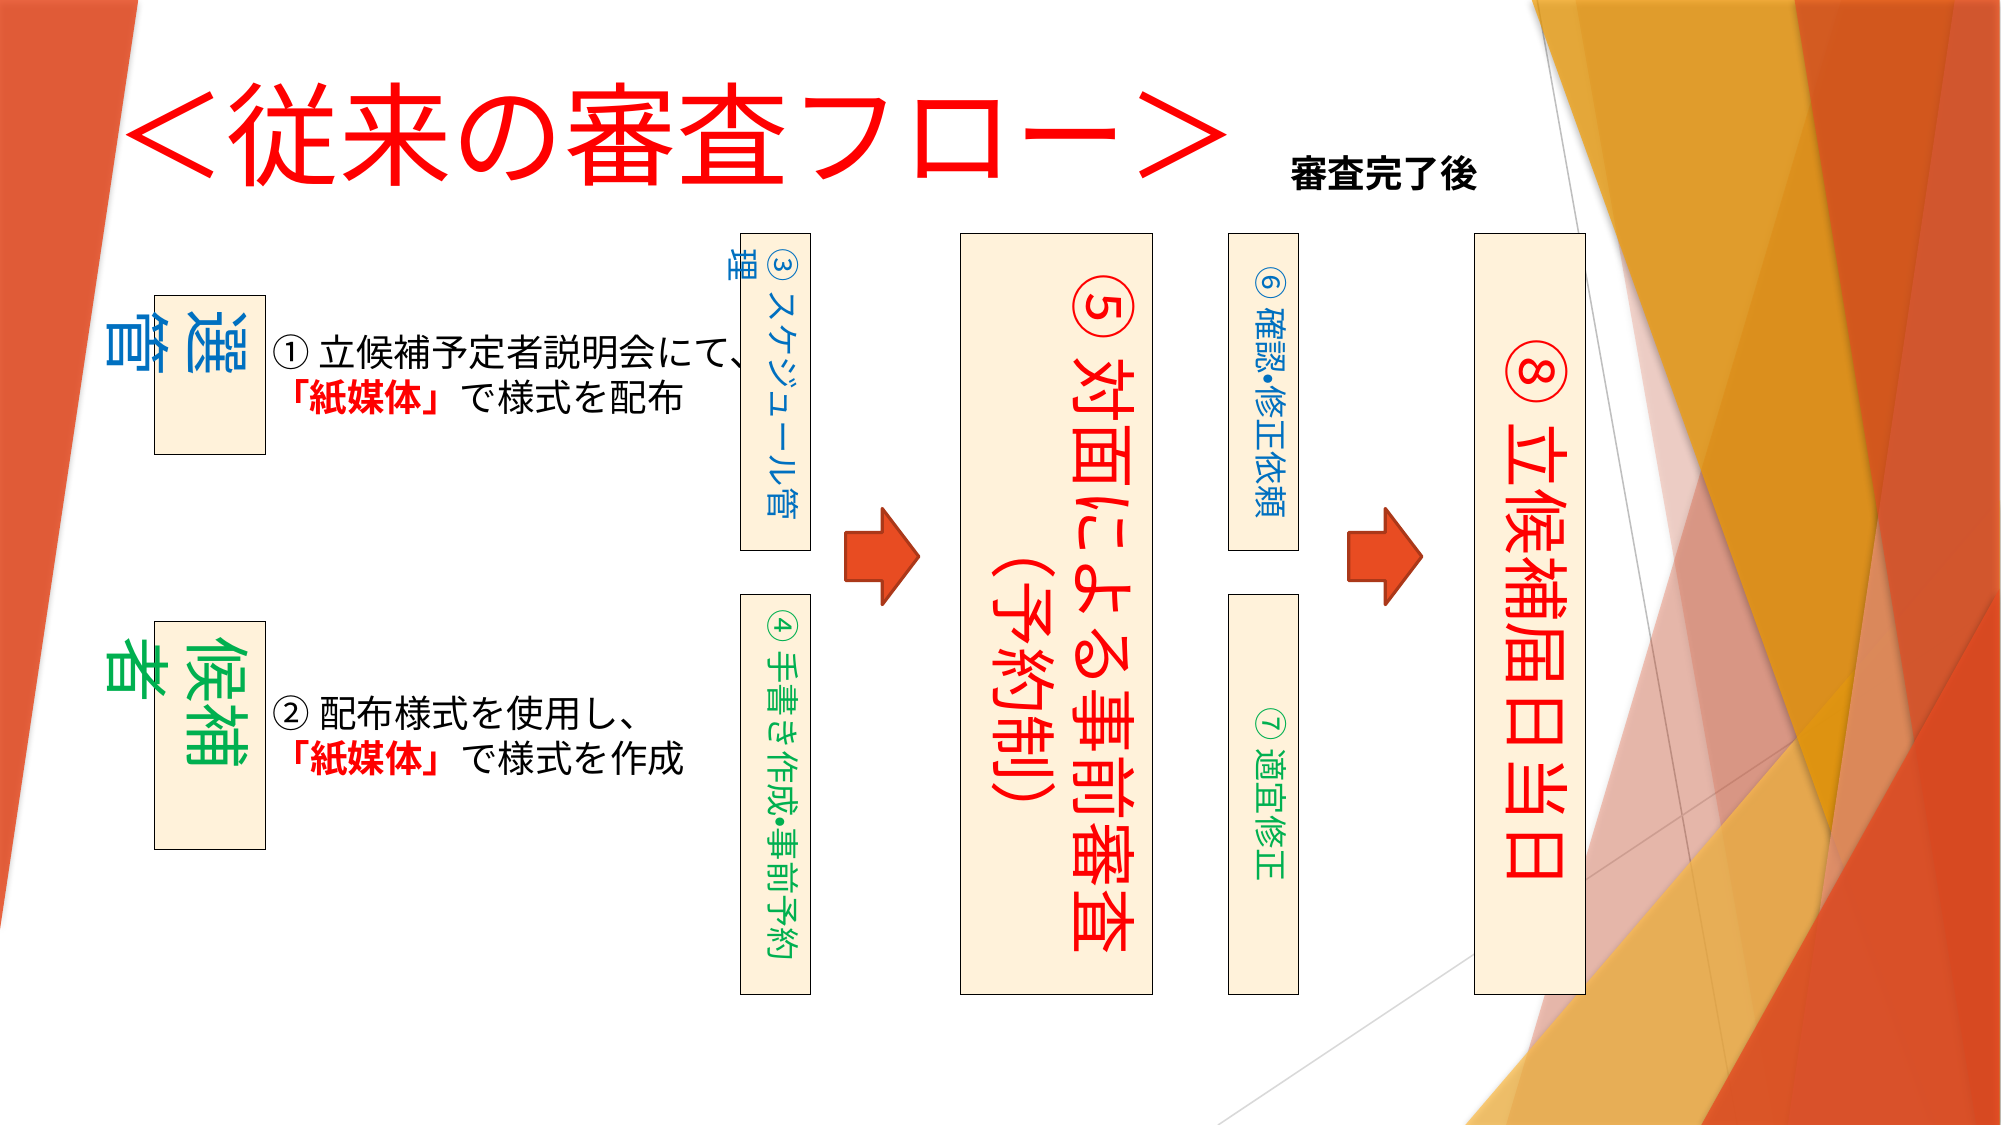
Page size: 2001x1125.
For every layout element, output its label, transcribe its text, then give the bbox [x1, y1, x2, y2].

text_box ⑦適宜修正 [1228, 594, 1299, 995]
text_box 候補者 [154, 621, 266, 850]
text_box ①立候補予定者説明会にて、「紙媒体」で様式を配布 [257, 321, 740, 427]
text_box ③スケジュール管理 [740, 233, 811, 551]
text_box [844, 506, 921, 607]
text_box ②配布様式を使用し、 「紙媒体」で様式を作成 [257, 682, 709, 788]
text_box ④手書き作成・事前予約 [740, 594, 811, 995]
text_box [1347, 506, 1424, 607]
text_box 選管 [154, 295, 266, 455]
text_box 審査完了後 [1275, 143, 1499, 203]
text_box ⑧立候補届日当日 [1474, 233, 1586, 995]
text_box ⑤対面による事前審査 （予約制） [960, 233, 1153, 995]
title ＜従来の審査フロー＞ [39, 0, 1314, 208]
text_box ⑥確認・修正依頼 [1228, 233, 1299, 551]
